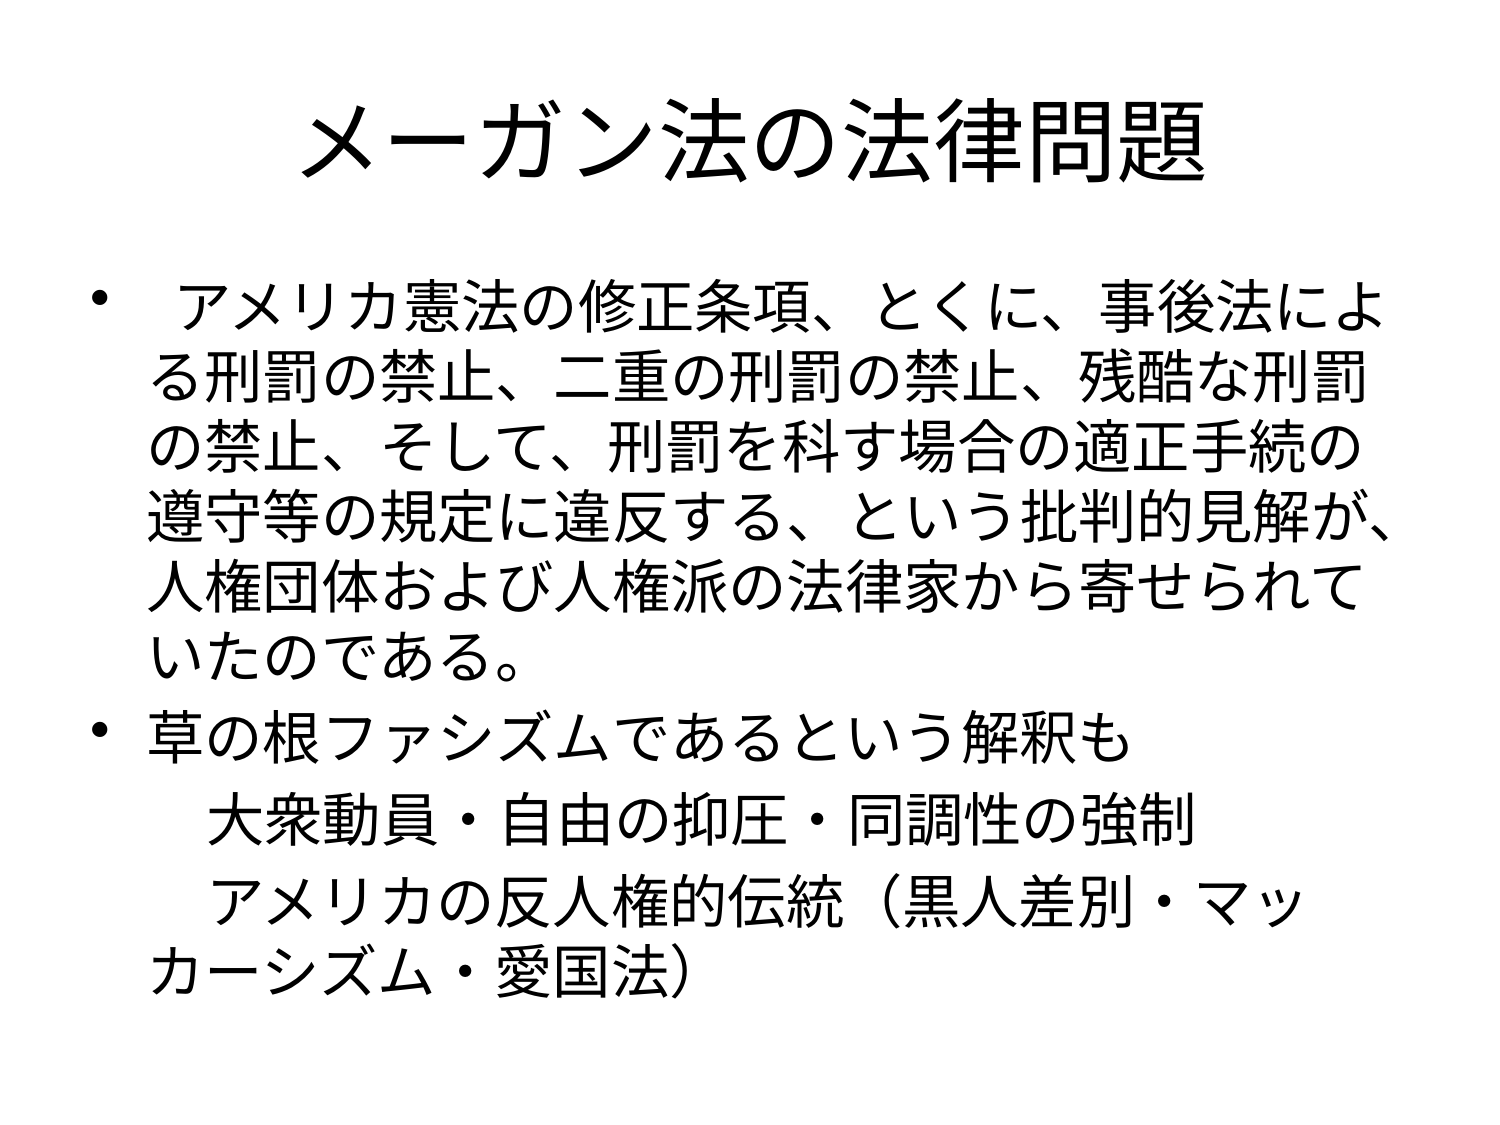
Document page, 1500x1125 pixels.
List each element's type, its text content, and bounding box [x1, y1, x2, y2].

title メーガン法の法律問題 [74, 44, 1426, 233]
list アメリカ憲法の修正条項、とくに、事後法による刑罰の禁止、二重の刑罰の禁止、残酷な刑罰の禁止、そして、刑罰を科す場合の適正手続の遵守等の規定に違反する、という批判的見解が、人権団体および人権派の法律家から寄せられていたのである。 草の根ファシズムであるという解釈も 大衆動員・自由の抑圧・同調性の強制 アメリカの反人権的伝統（黒人差別・マッカーシズム・愛国法） [74, 262, 1426, 1006]
